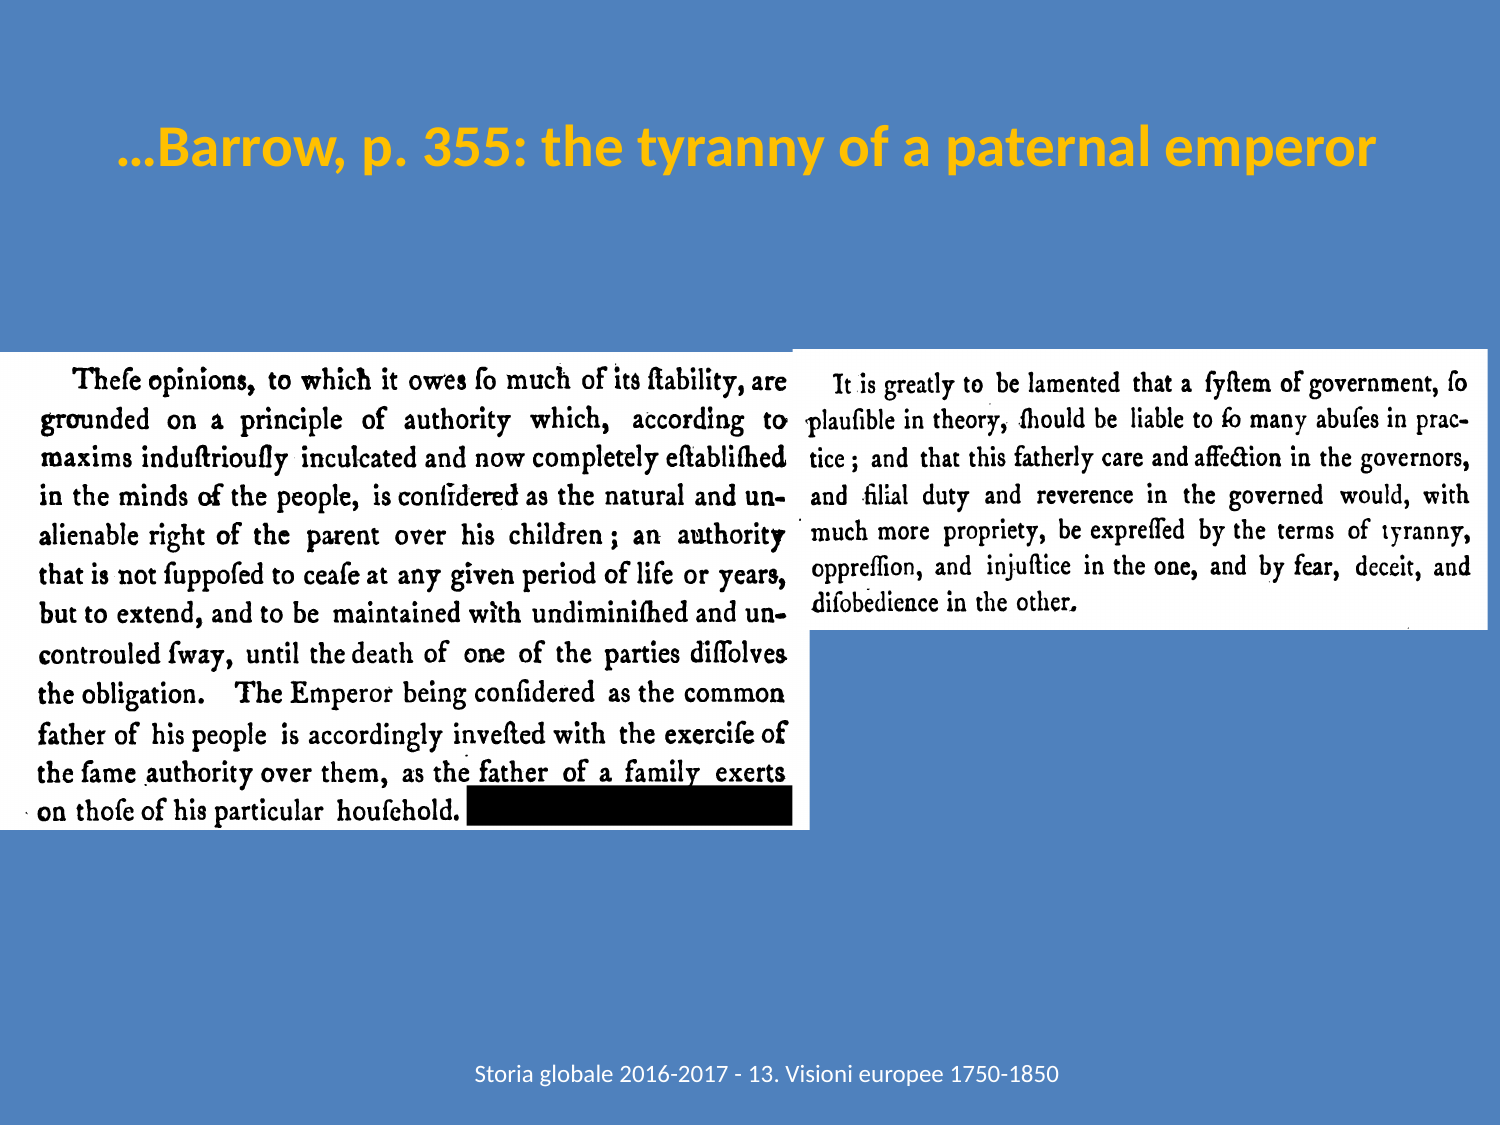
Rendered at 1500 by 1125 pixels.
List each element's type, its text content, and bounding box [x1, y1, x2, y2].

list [0, 351, 810, 830]
title …Barrow, p. 355: the tyranny of a paternal emperor [100, 78, 1395, 208]
footer Storia globale 2016-2017 - 13. Visioni europee 1750-1850 [265, 1042, 1270, 1103]
picture [792, 349, 1488, 630]
